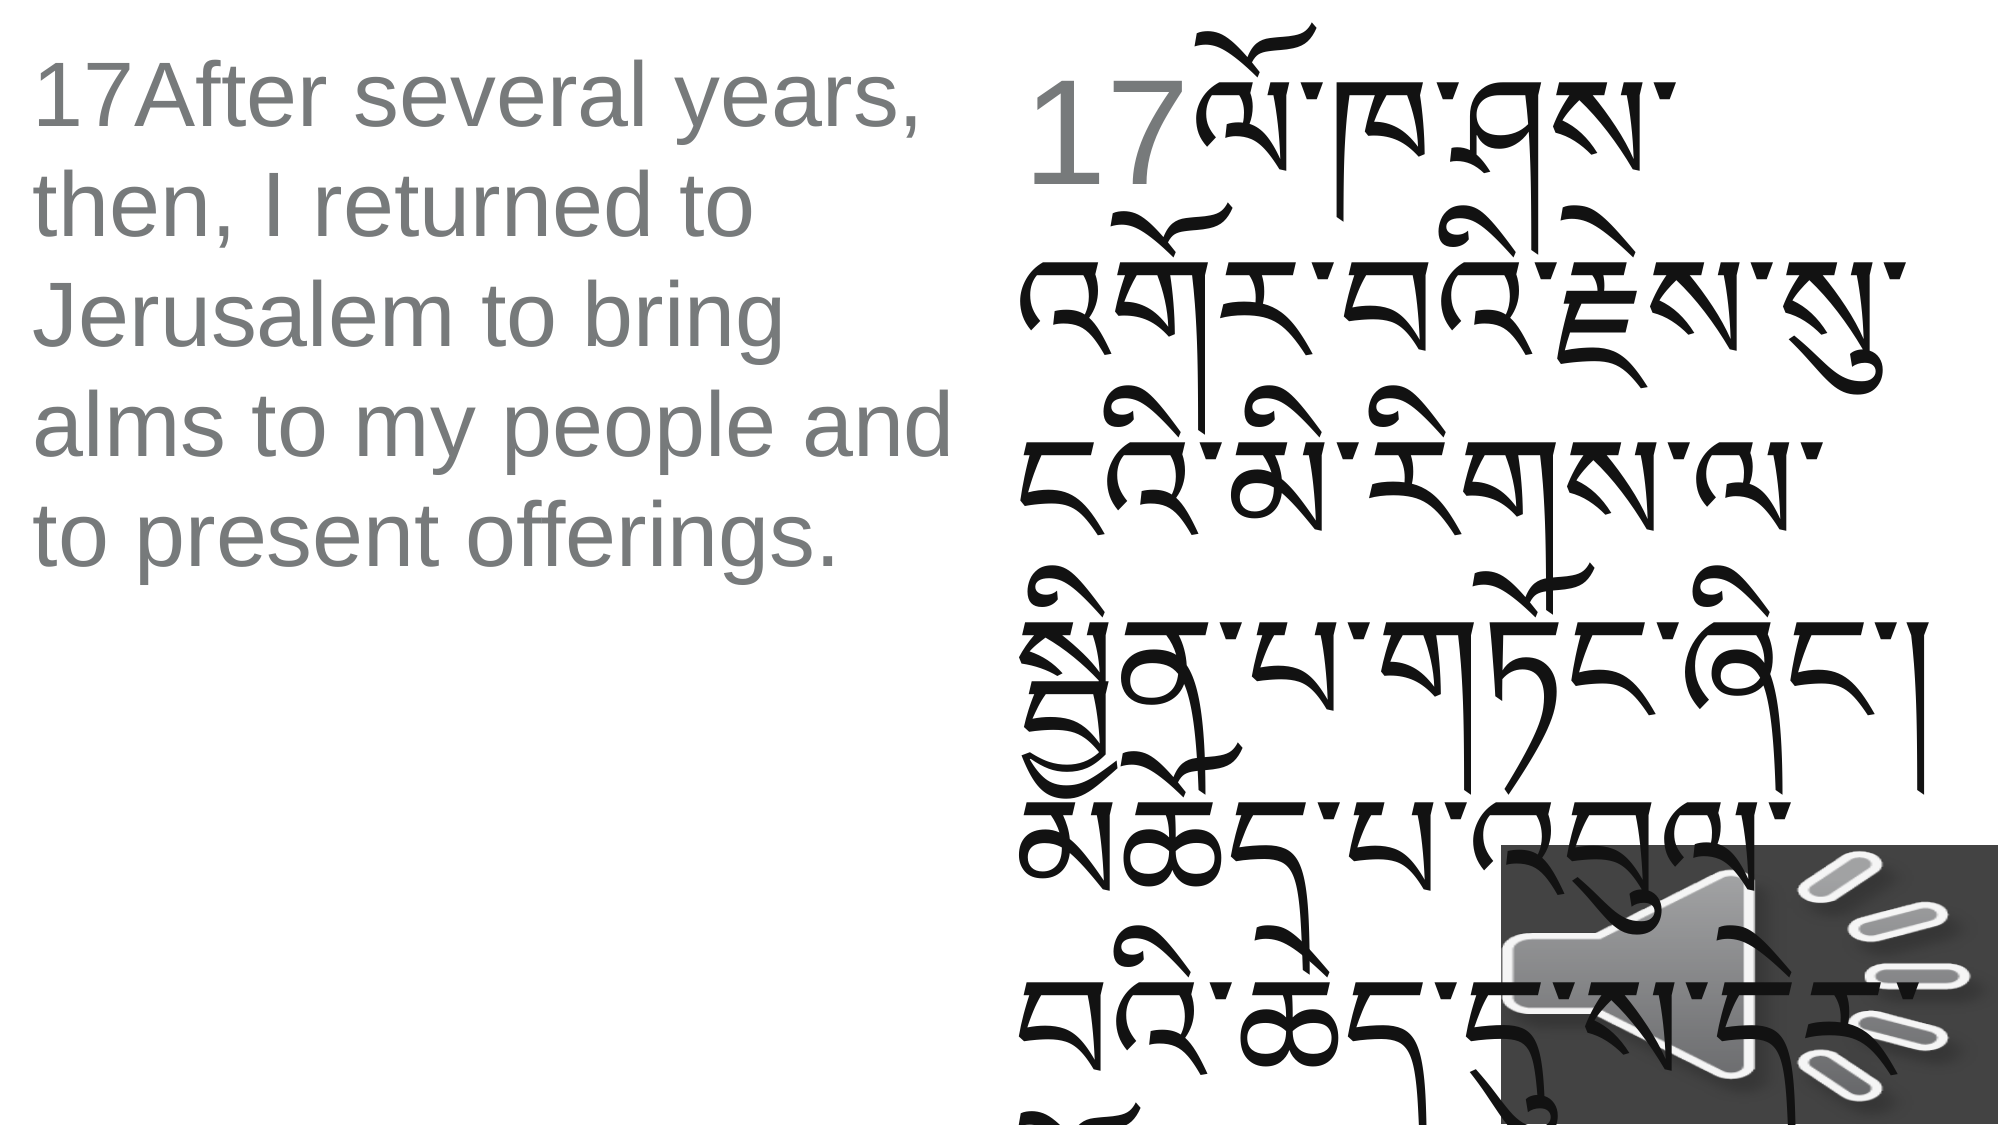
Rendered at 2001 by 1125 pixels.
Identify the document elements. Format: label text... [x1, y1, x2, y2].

text_box 17After several years, then, I returned to Jerusalem to bring alms to my people and to present offerings. [18, 27, 973, 1104]
picture [1500, 843, 2000, 1125]
text_box 17ལོ་ཁ་ཤས་འགོར་བའི་རྗེས་སུ་ངའི་མི་རིགས་ལ་སྦྱིན་པ་གཏོང་ཞིང༌། མཆོད་པ་འབུལ་བའི་ཆེད་དུ་ས་དེར་ཡོང༌། [999, 27, 2000, 1104]
